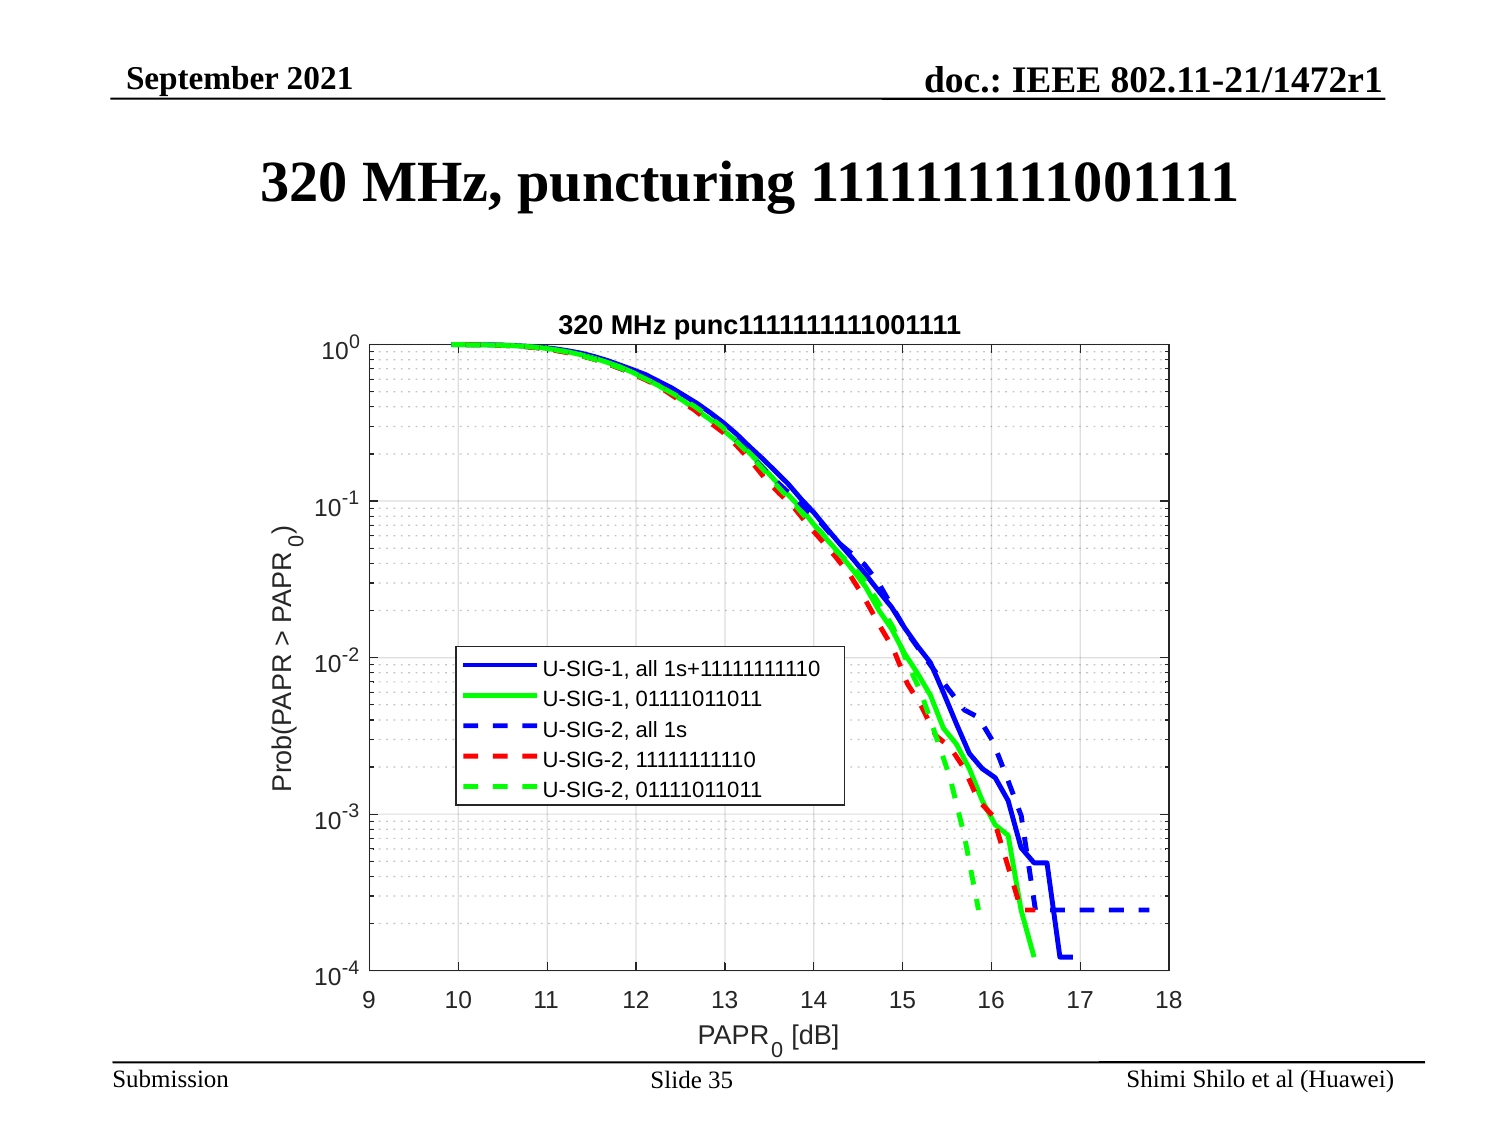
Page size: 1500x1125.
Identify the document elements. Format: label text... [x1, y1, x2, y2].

picture [234, 287, 1266, 1060]
title 320 MHz, puncturing 1111111111001111 [112, 133, 1388, 222]
